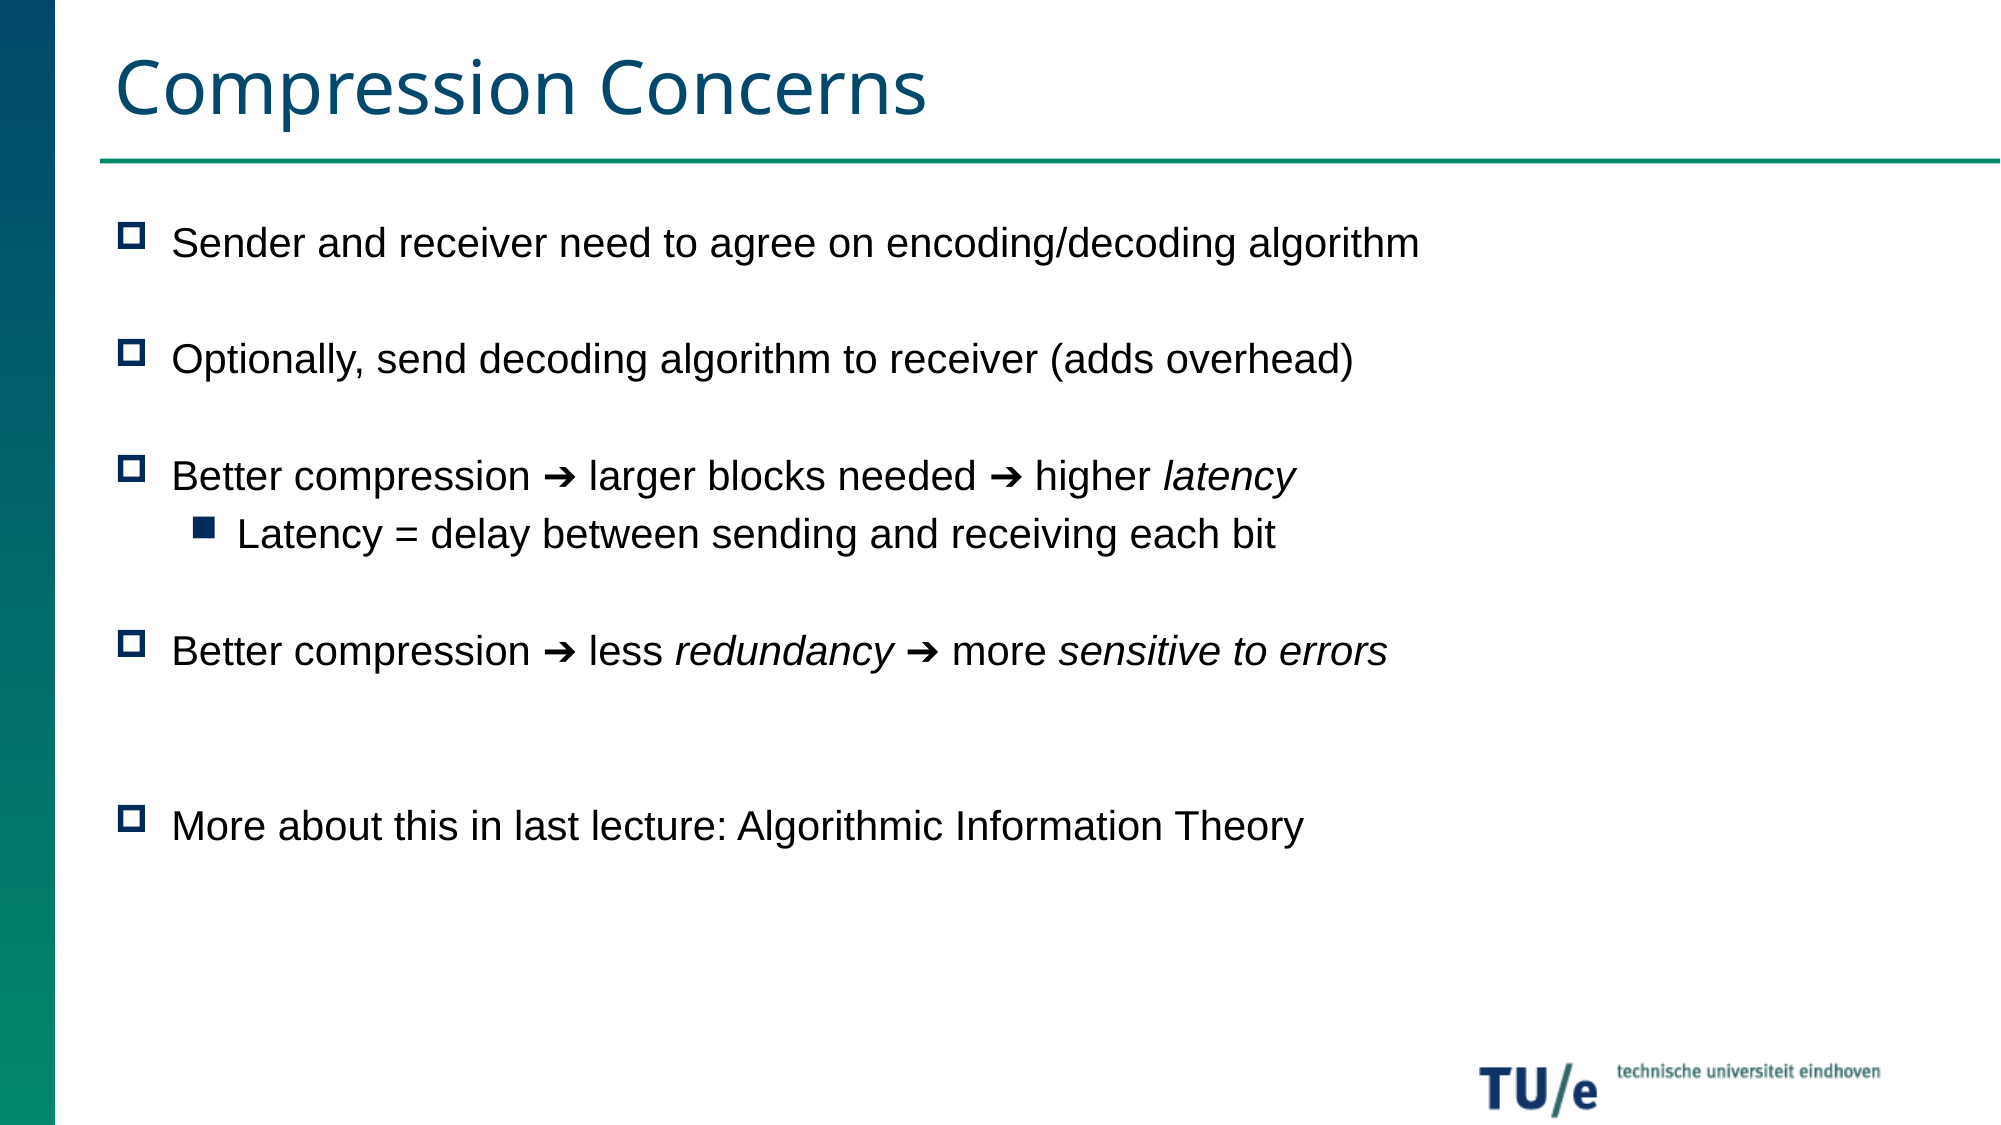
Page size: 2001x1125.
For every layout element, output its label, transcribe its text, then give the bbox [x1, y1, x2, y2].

list Sender and receiver need to agree on encoding/decoding algorithm Optionally, send decoding algorithm to receiver (adds overhead) Better compression ➔ larger blocks needed ➔ higher latency Latency = delay between sending and receiving each bit Better compression ➔ less redundancy ➔ more sensitive to errors More about this in last lecture: Algorithmic Information Theory [99, 207, 1885, 1036]
picture [1470, 1042, 1884, 1125]
title Compression Concerns [99, 30, 1957, 138]
